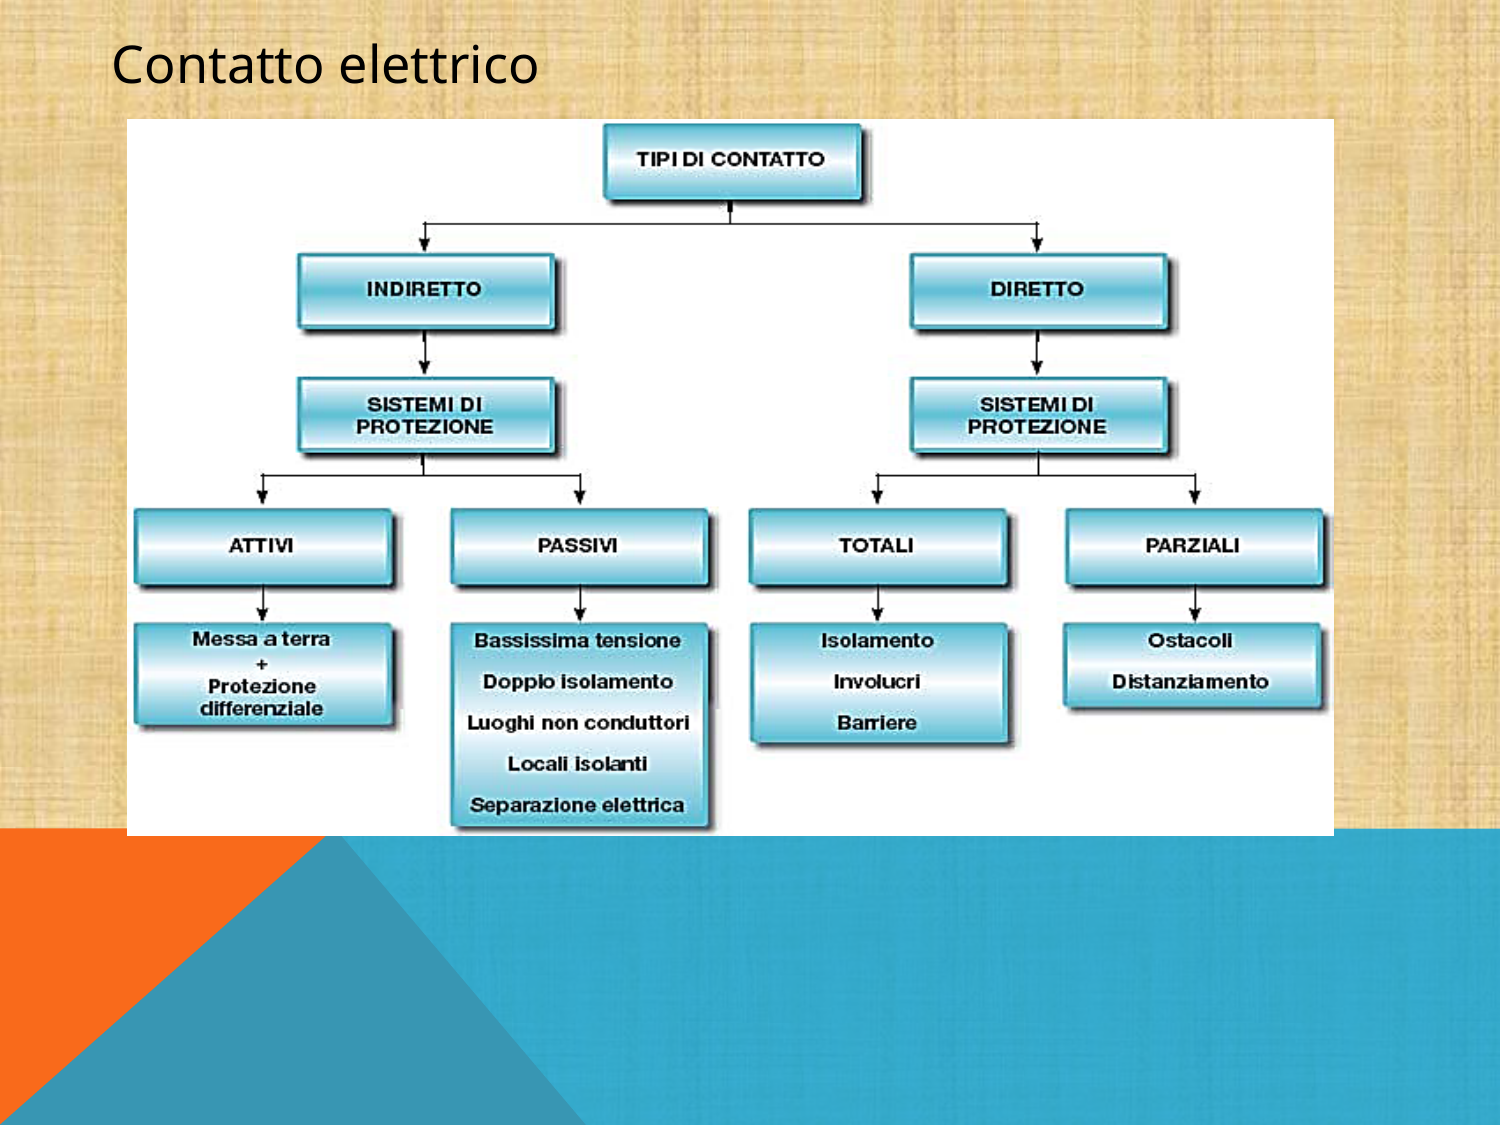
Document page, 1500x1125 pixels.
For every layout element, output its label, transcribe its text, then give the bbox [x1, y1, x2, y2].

picture [0, 0, 1500, 1125]
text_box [127, 119, 1332, 835]
text_box Contatto elettrico [97, 24, 1257, 102]
